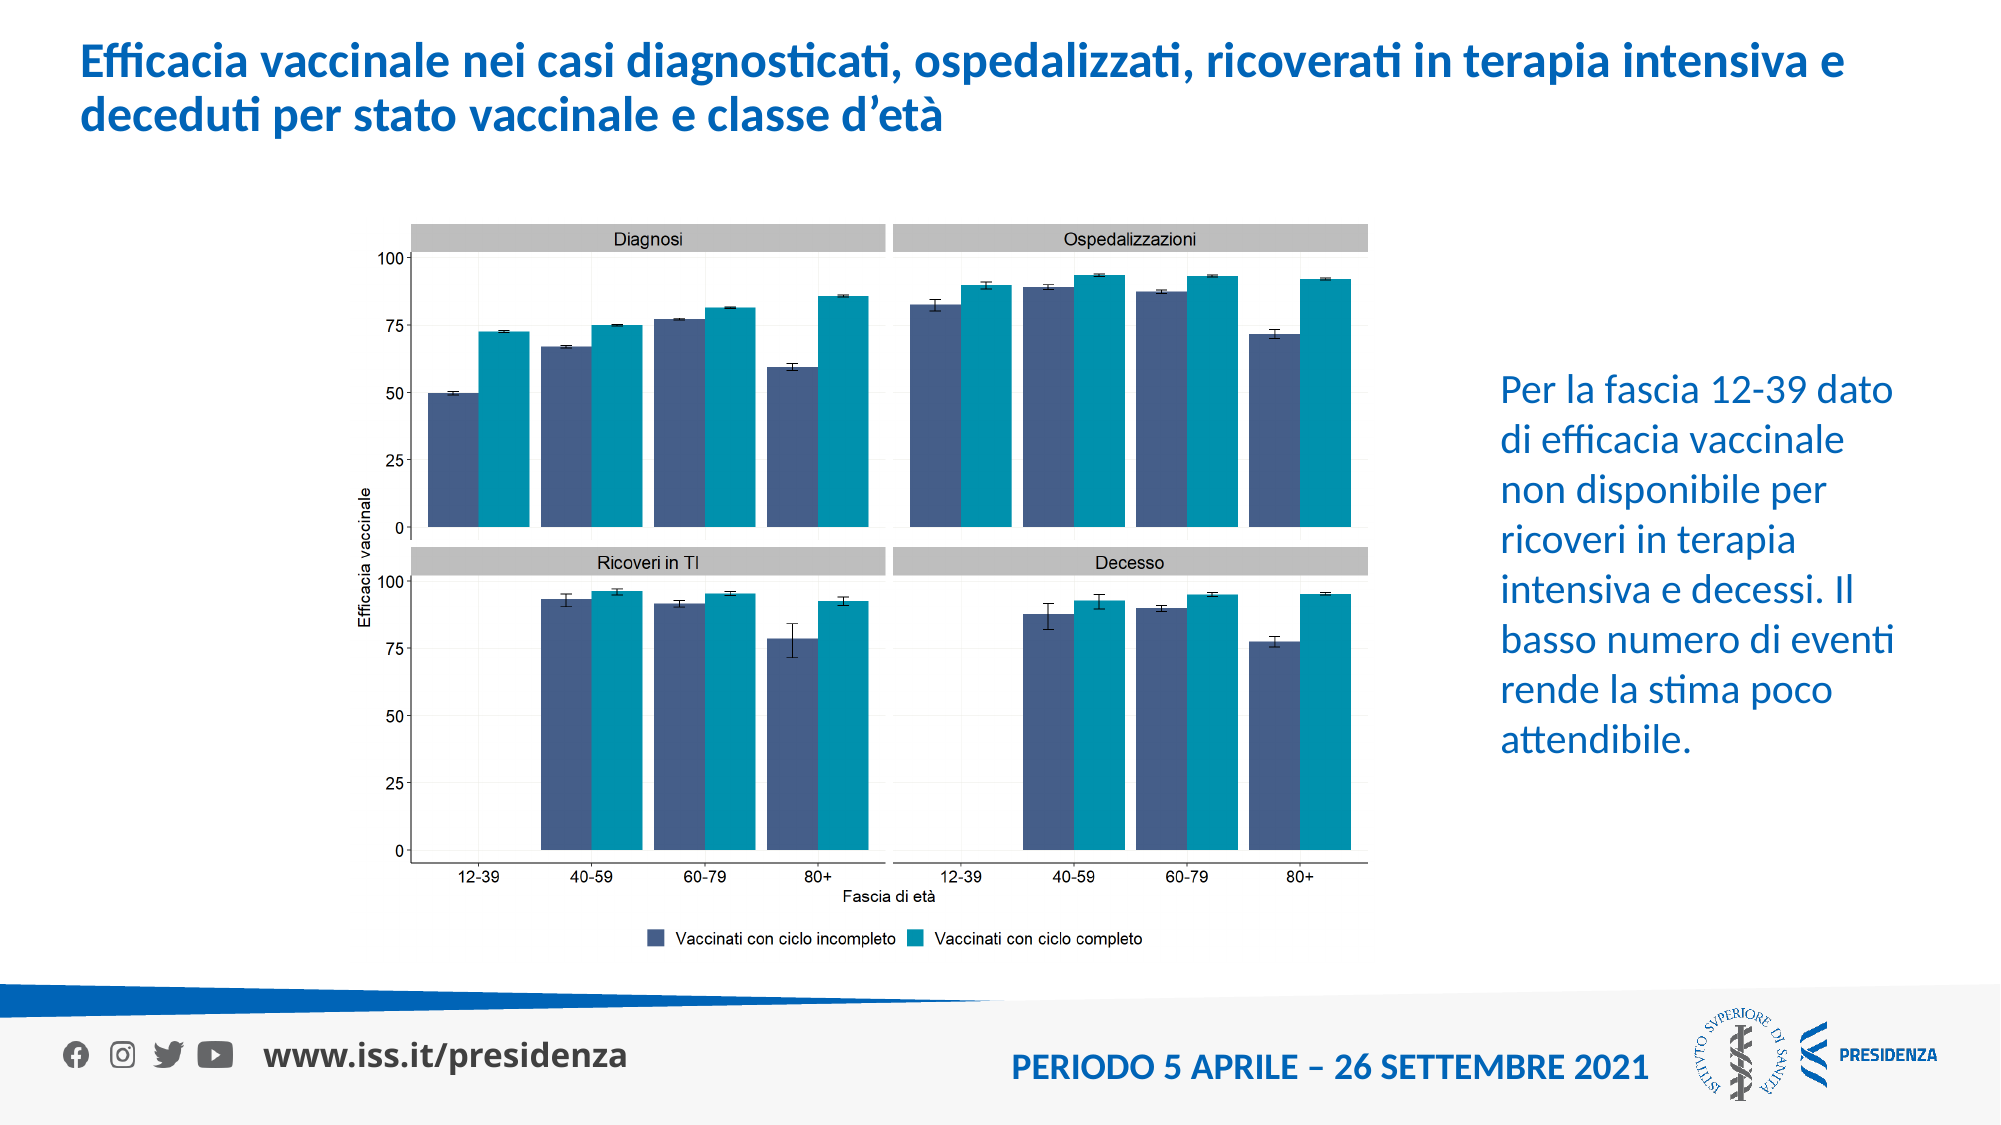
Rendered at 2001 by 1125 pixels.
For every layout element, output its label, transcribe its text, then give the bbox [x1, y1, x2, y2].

picture [63, 1041, 233, 1068]
text_box Efficacia vaccinale nei casi diagnosticati, ospedalizzati, ricoverati in terapia intensiva e deceduti per stato vaccinale e classe d’età [36, 29, 1903, 200]
text_box PERIODO 5 APRILE – 26 SETTEMBRE 2021 [967, 1034, 1691, 1095]
picture [1694, 1008, 1937, 1101]
picture [349, 217, 1375, 963]
text_box Per la fascia 12-39 dato di efficacia vaccinale non disponibile per ricoveri in terapia intensiva e decessi. Il basso numero di eventi rende la stima poco attendibile. [1485, 354, 1922, 770]
